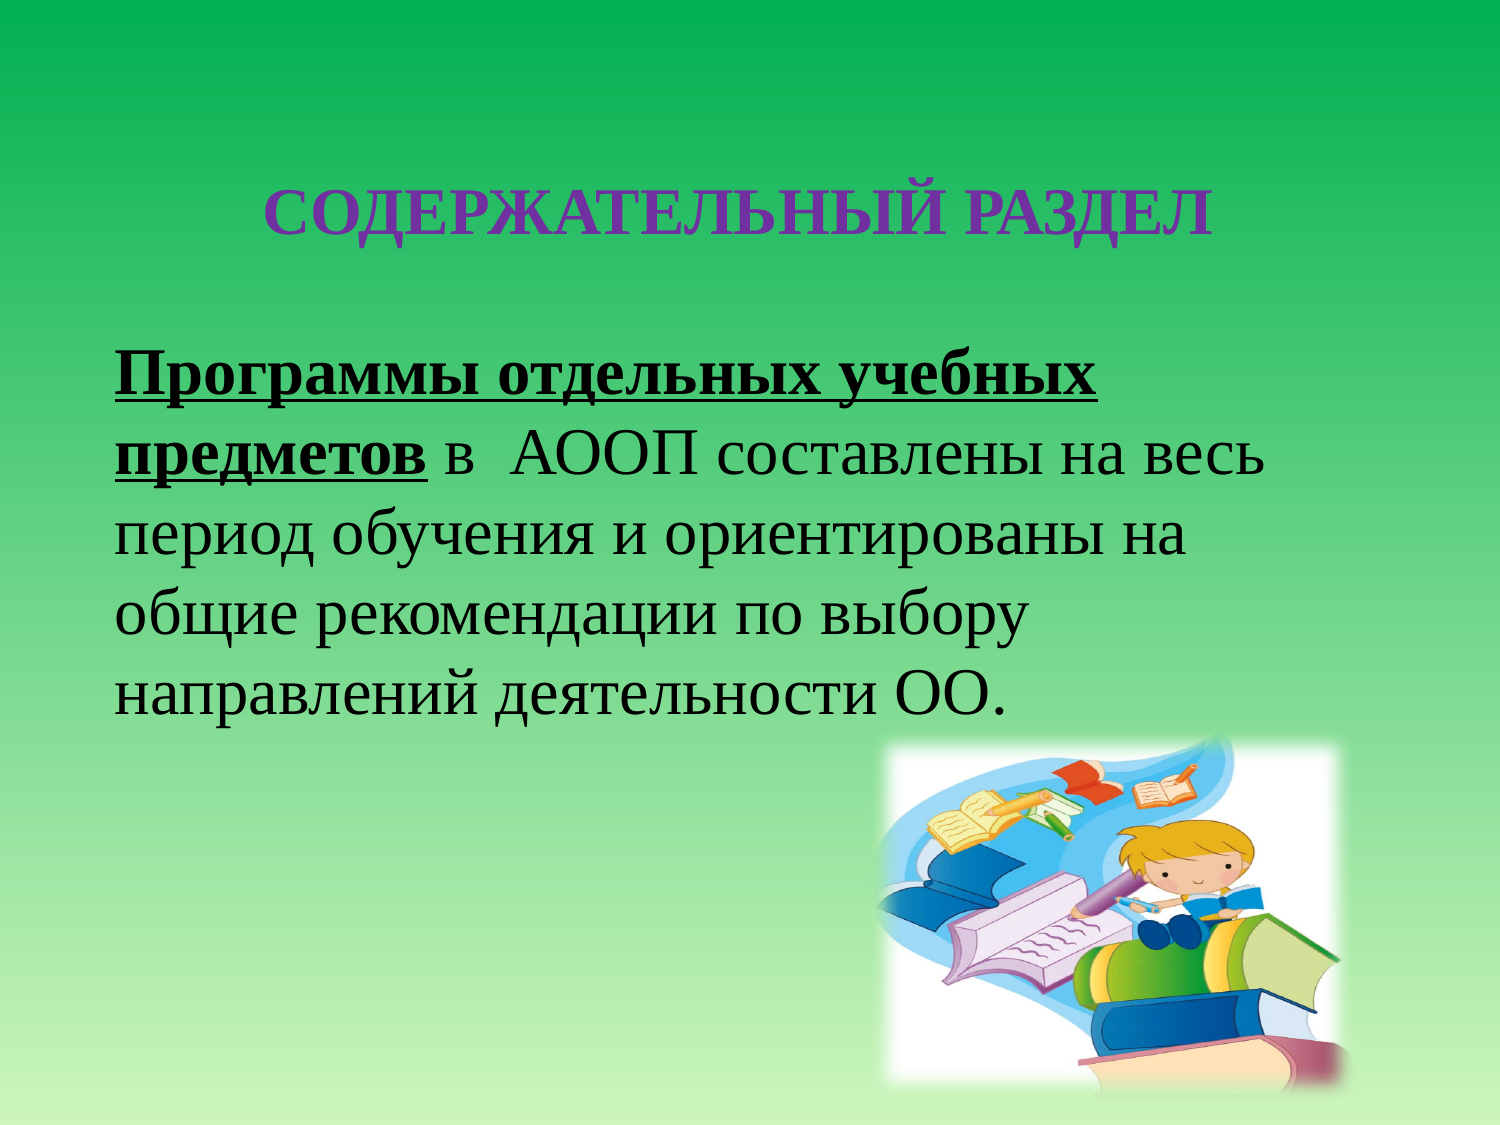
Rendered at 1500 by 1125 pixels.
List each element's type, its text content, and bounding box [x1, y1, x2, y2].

text_box СОДЕРЖАТЕЛЬНЫЙ РАЗДЕЛ Программы отдельных учебных предметов в АООП составлены на весь период обучения и ориентированы на общие рекомендации по выбору направлений деятельности ОО. [100, 160, 1376, 736]
picture [867, 727, 1357, 1101]
